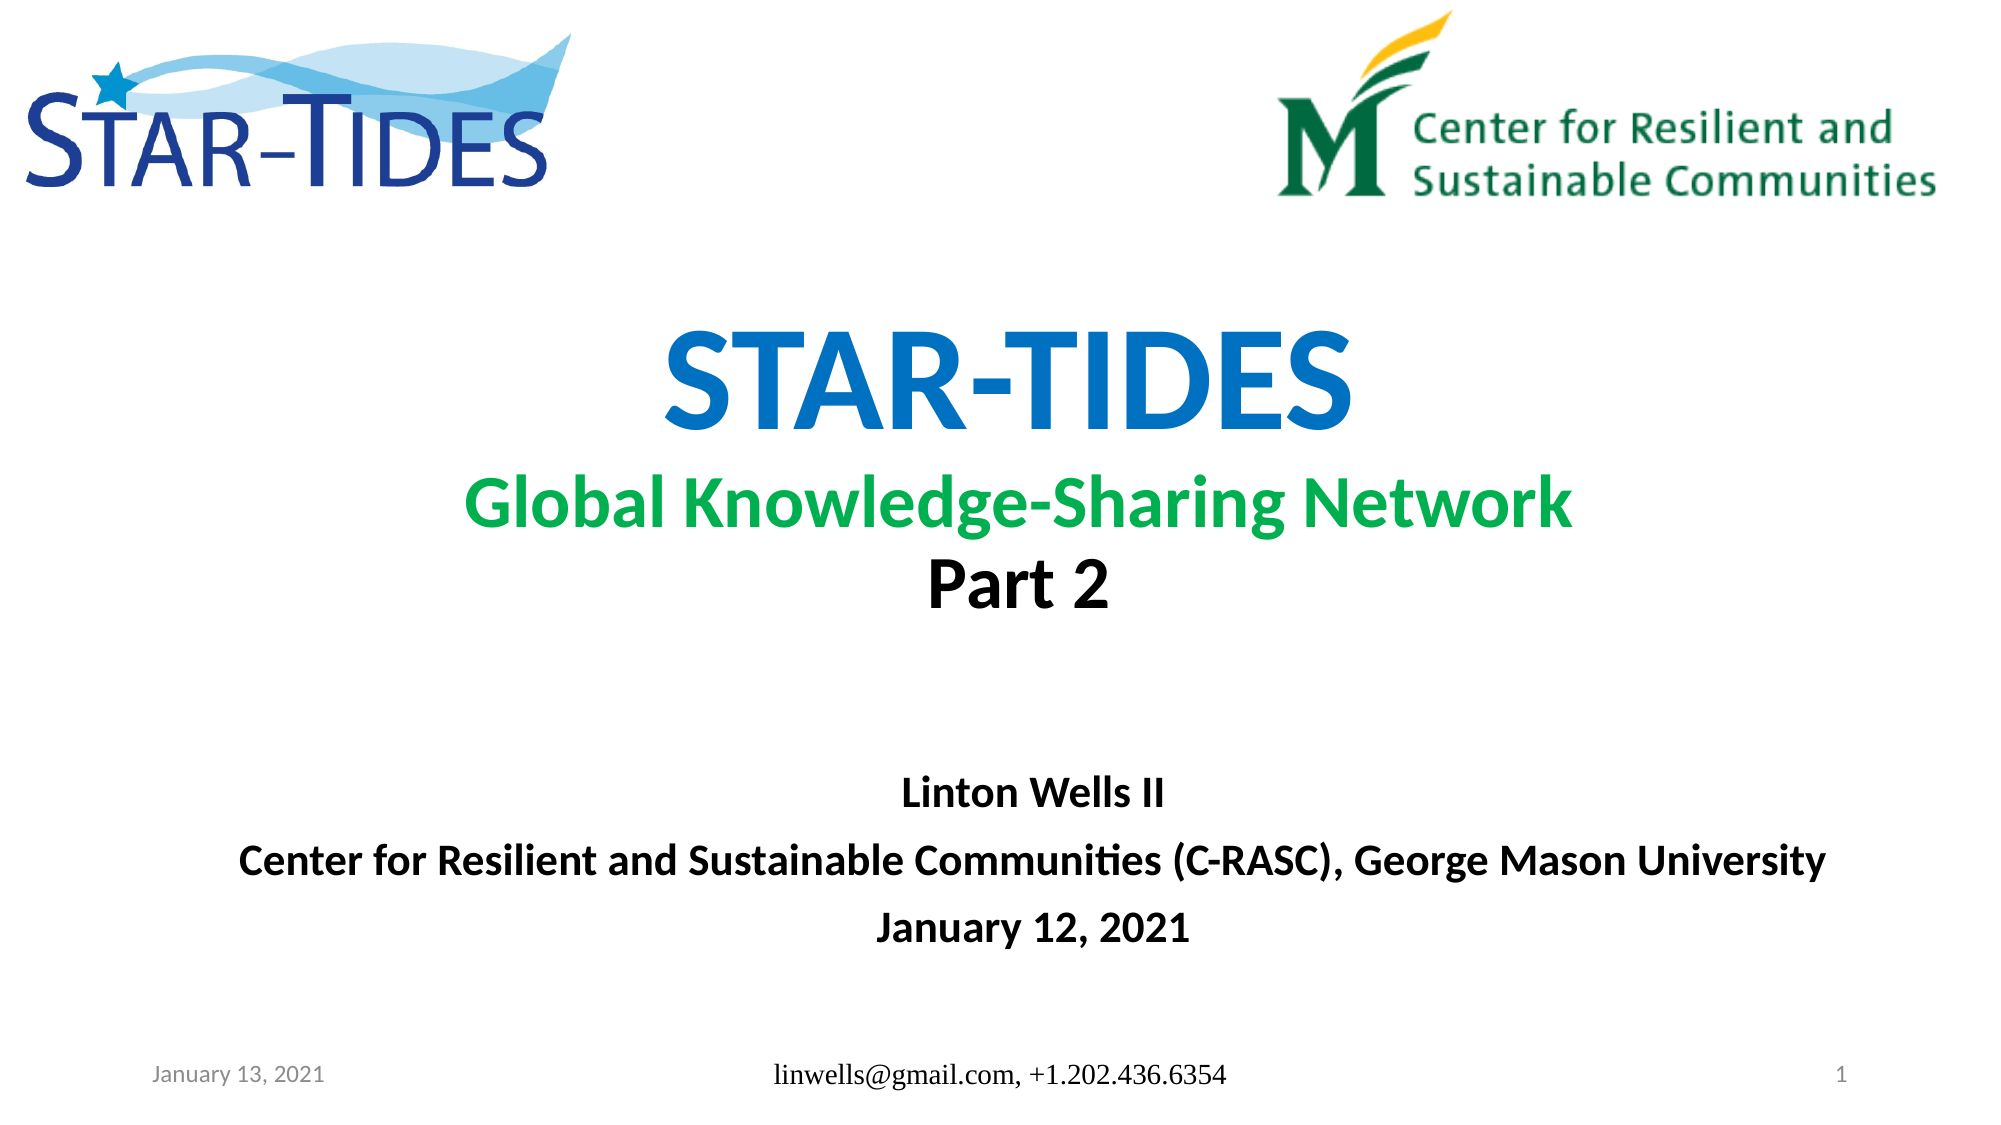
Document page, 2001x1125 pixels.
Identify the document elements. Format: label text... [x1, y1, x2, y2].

picture [1249, 0, 1956, 221]
slide_number 1 [1412, 1042, 1863, 1103]
subtitle Linton Wells II Center for Resilient and Sustainable Communities (C-RASC), George Mason University January 12, 2021 [51, 688, 2000, 961]
footer linwells@gmail.com, +1.202.436.6354 [662, 1042, 1338, 1103]
picture [26, 33, 571, 187]
title STAR-TIDES Global Knowledge-Sharing Network Part 2 [83, 240, 1956, 632]
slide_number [137, 1042, 588, 1103]
